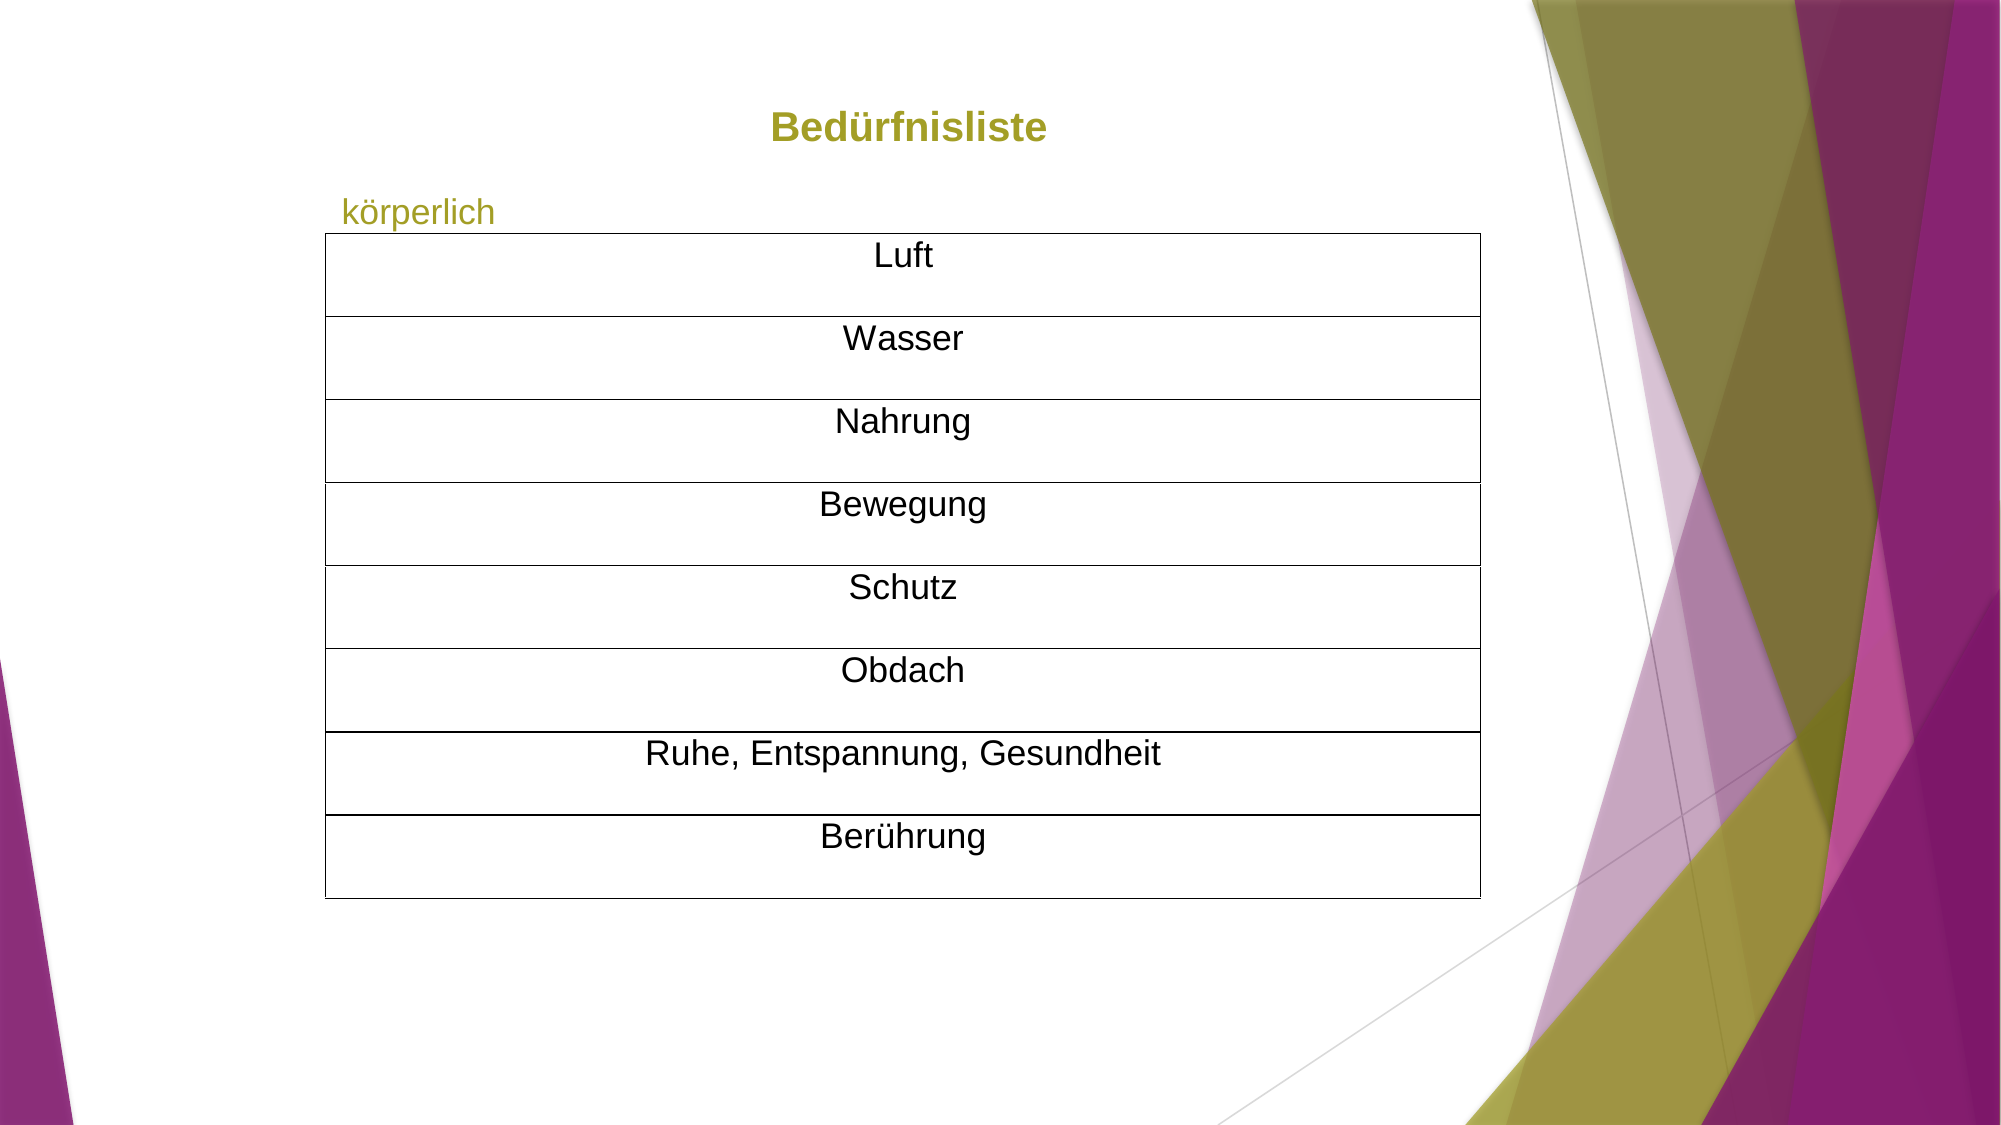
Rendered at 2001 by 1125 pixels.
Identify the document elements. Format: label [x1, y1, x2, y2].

picture [324, 102, 1506, 931]
